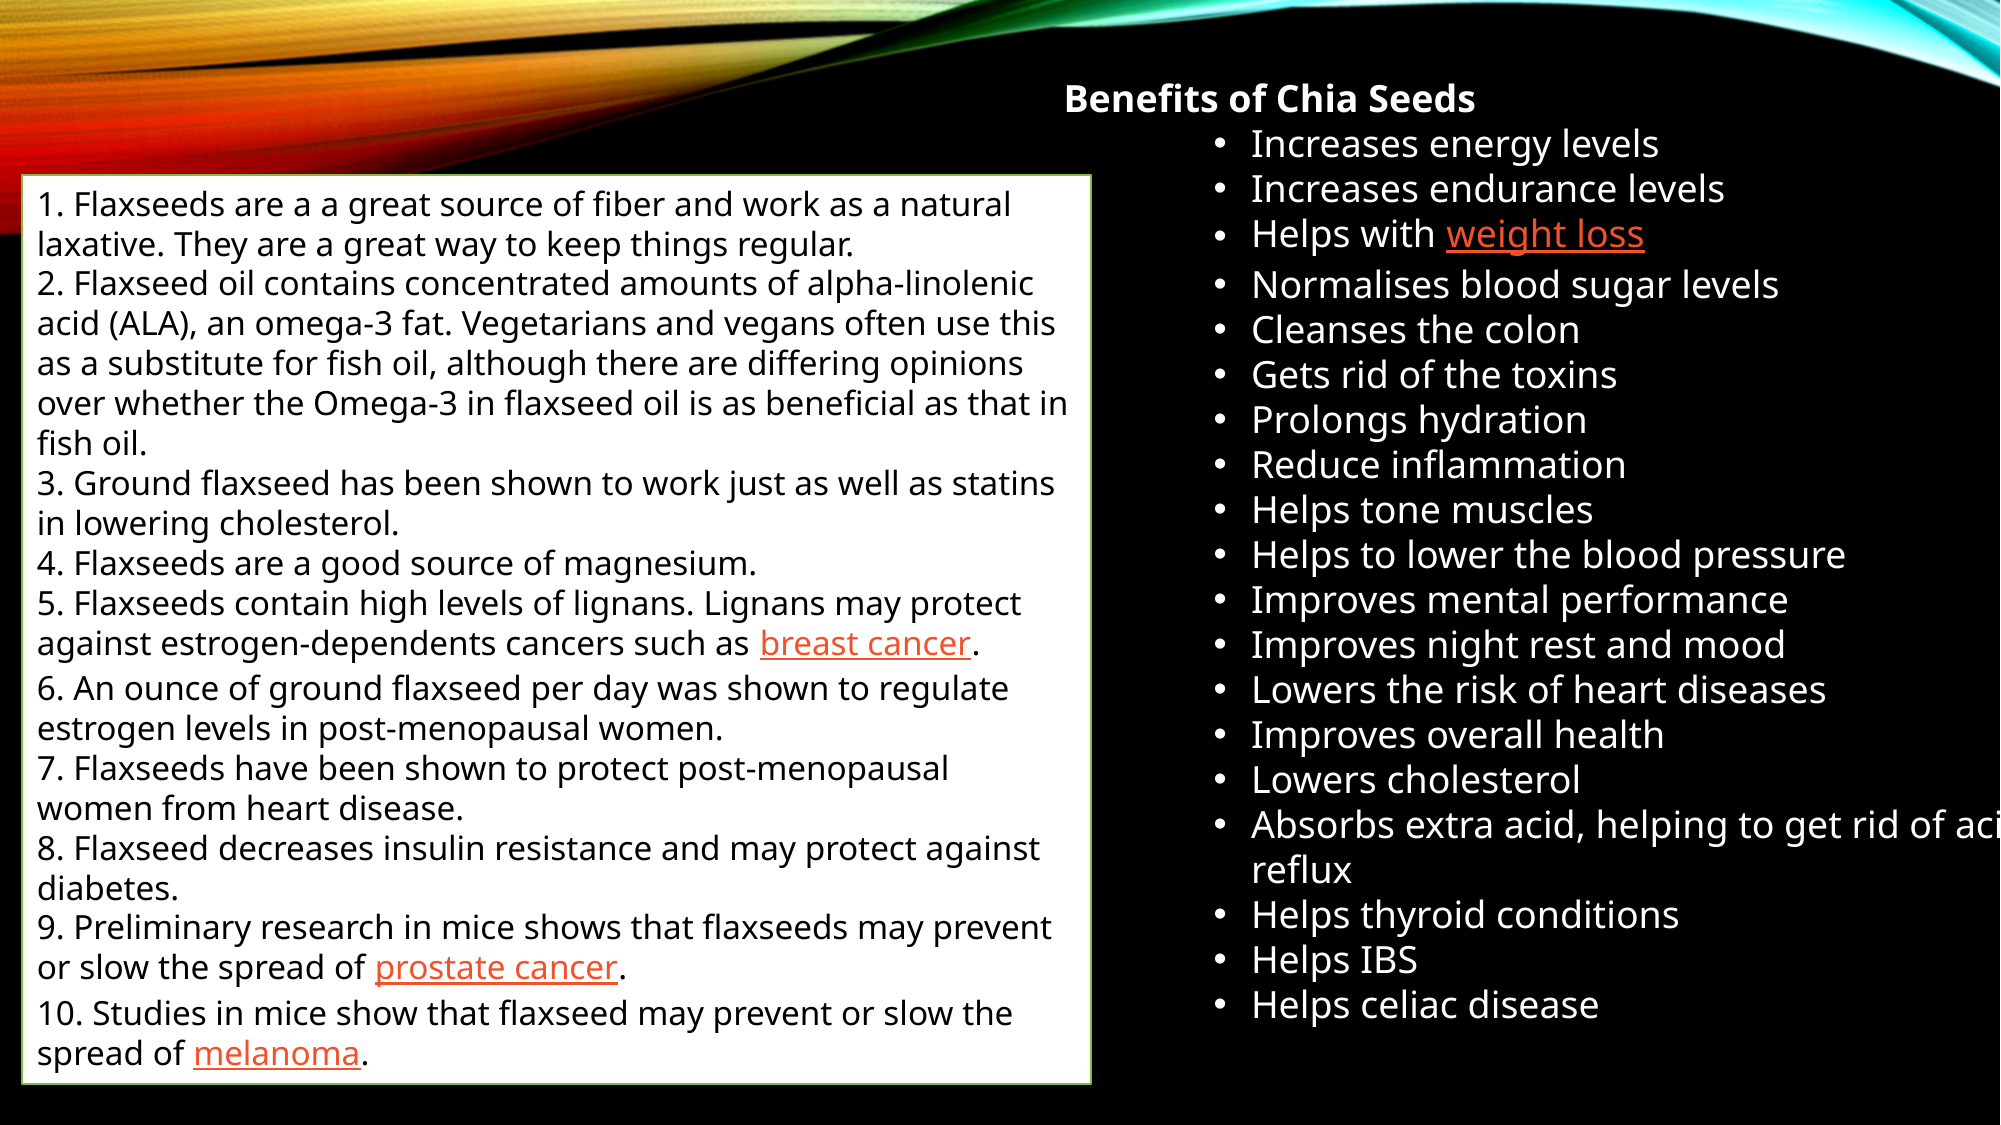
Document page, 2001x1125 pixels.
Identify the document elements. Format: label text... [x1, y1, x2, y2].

text_box 1. Flaxseeds are a a great source of fiber and work as a natural laxative. They are a great way to keep things regular. 2. Flaxseed oil contains concentrated amounts of alpha-linolenic acid (ALA), an omega-3 fat. Vegetarians and vegans often use this as a substitute for fish oil, although there are differing opinions over whether the Omega-3 in flaxseed oil is as beneficial as that in fish oil. 3. Ground flaxseed has been shown to work just as well as statins in lowering cholesterol. 4. Flaxseeds are a good source of magnesium. 5. Flaxseeds contain high levels of lignans. Lignans may protect against estrogen-dependents cancers such as breast cancer. 6. An ounce of ground flaxseed per day was shown to regulate estrogen levels in post-menopausal women. 7. Flaxseeds have been shown to protect post-menopausal women from heart disease. 8. Flaxseed decreases insulin resistance and may protect against diabetes. 9. Preliminary research in mice shows that flaxseeds may prevent or slow the spread of prostate cancer. 10. Studies in mice show that flaxseed may prevent or slow the spread of melanoma. [21, 174, 1092, 1085]
text_box Benefits of Chia Seeds Increases energy levels Increases endurance levels Helps with weight loss Normalises blood sugar levels Cleanses the colon Gets rid of the toxins Prolongs hydration Reduce inflammation Helps tone muscles Helps to lower the blood pressure Improves mental performance Improves night rest and mood Lowers the risk of heart diseases Improves overall health Lowers cholesterol Absorbs extra acid, helping to get rid of acid reflux Helps thyroid conditions Helps IBS Helps celiac disease [1048, 67, 2000, 1034]
picture [0, 0, 2000, 237]
